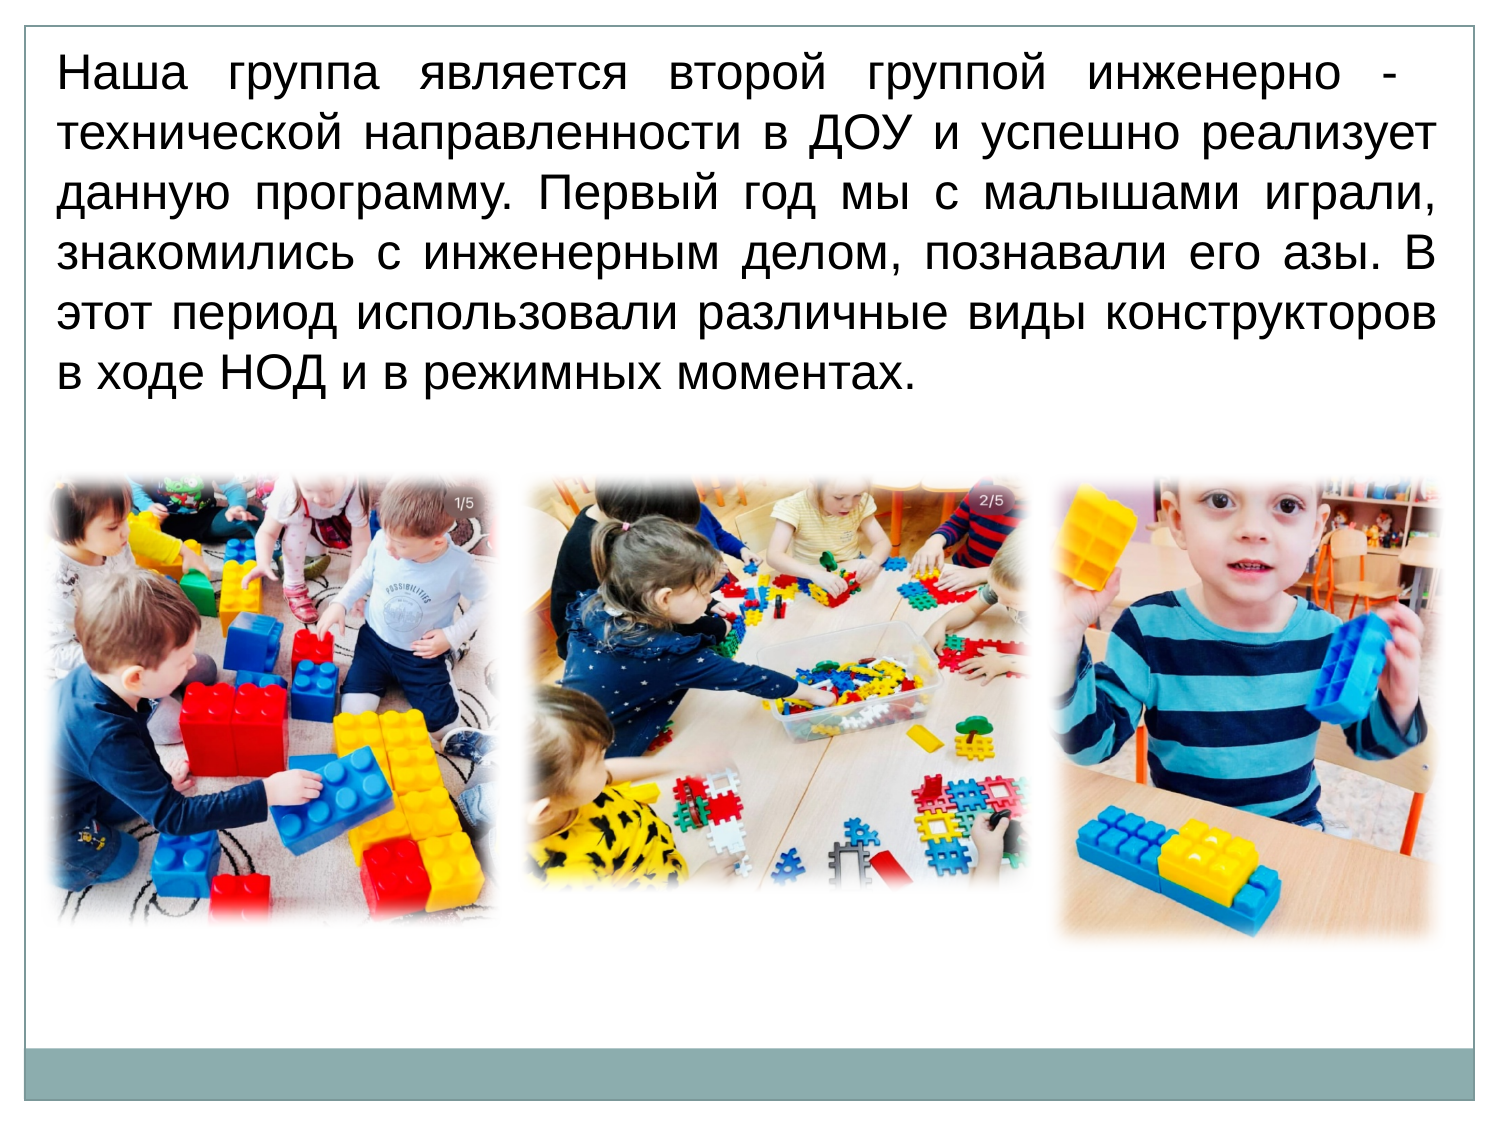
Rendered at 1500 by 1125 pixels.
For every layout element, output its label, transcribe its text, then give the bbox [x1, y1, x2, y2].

picture [1045, 472, 1447, 953]
text_box Наша группа является второй группой инженерно - технической направленности в ДОУ и успешно реализует данную программу. Первый год мы с малышами играли, знакомились с инженерным делом, познавали его азы. В этот период использовали различные виды конструкторов в ходе НОД и в режимных моментах. [41, 32, 1453, 408]
picture [41, 468, 503, 929]
picture [518, 471, 1034, 894]
